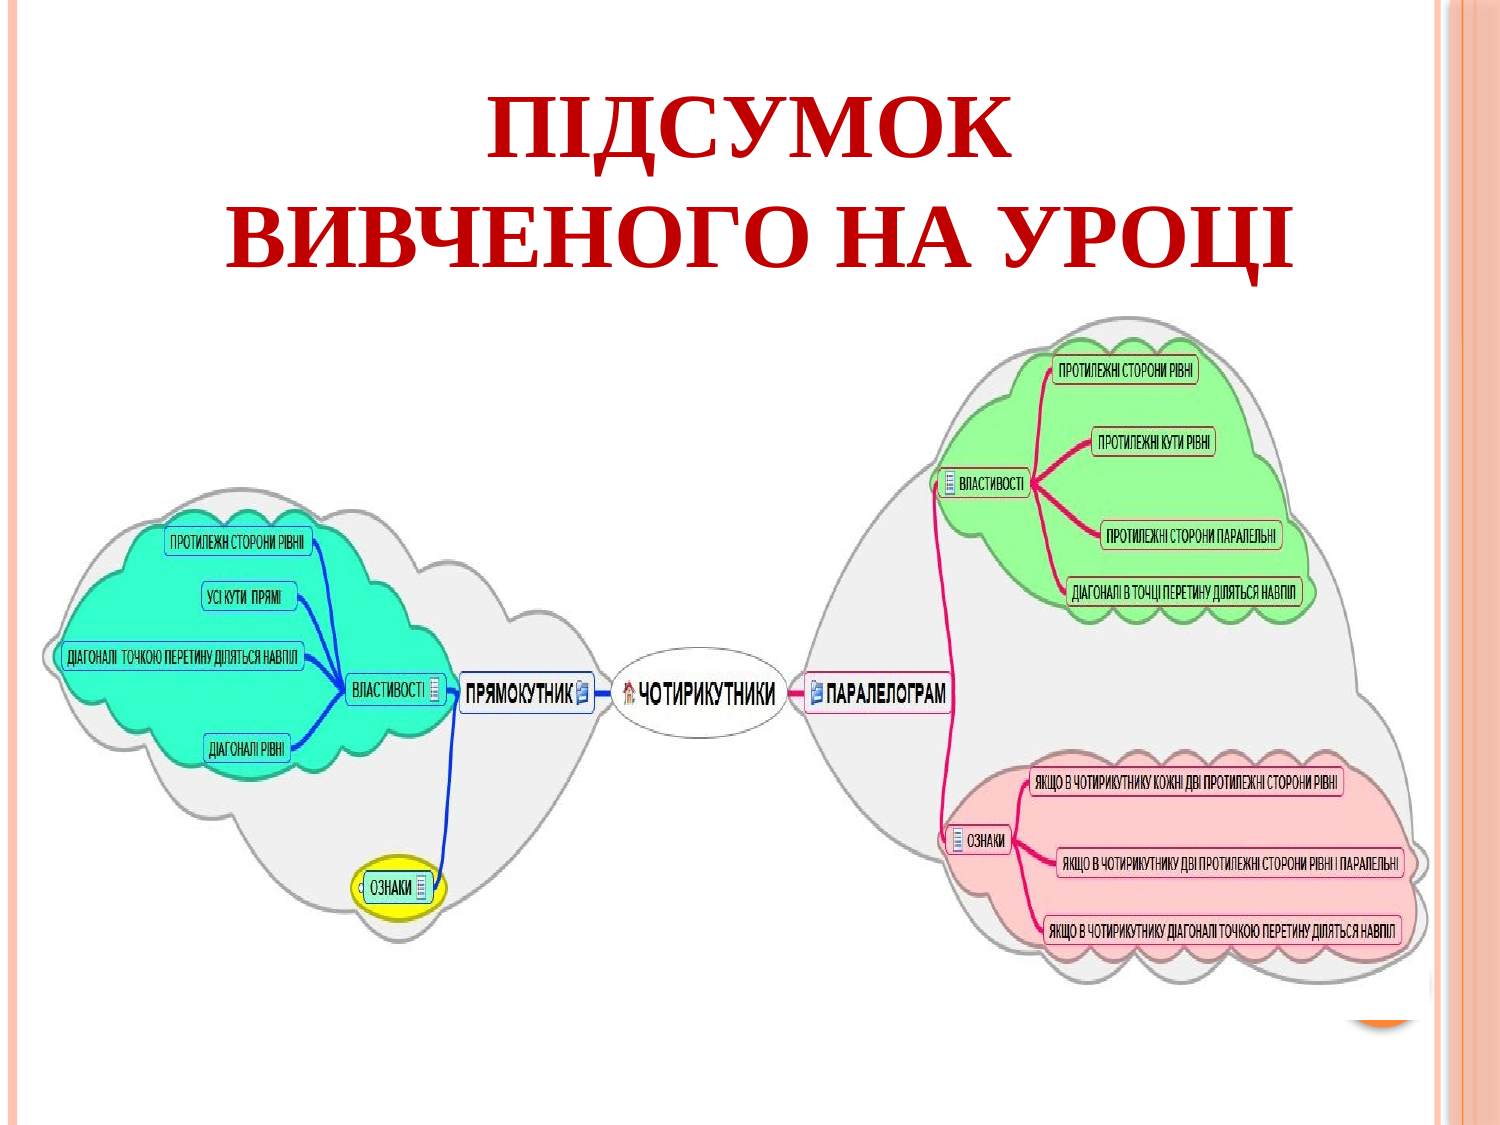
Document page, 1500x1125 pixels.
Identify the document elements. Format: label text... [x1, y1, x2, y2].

text_box Підсумок вивченого на уроці [182, 58, 1318, 294]
picture [34, 304, 1431, 1021]
